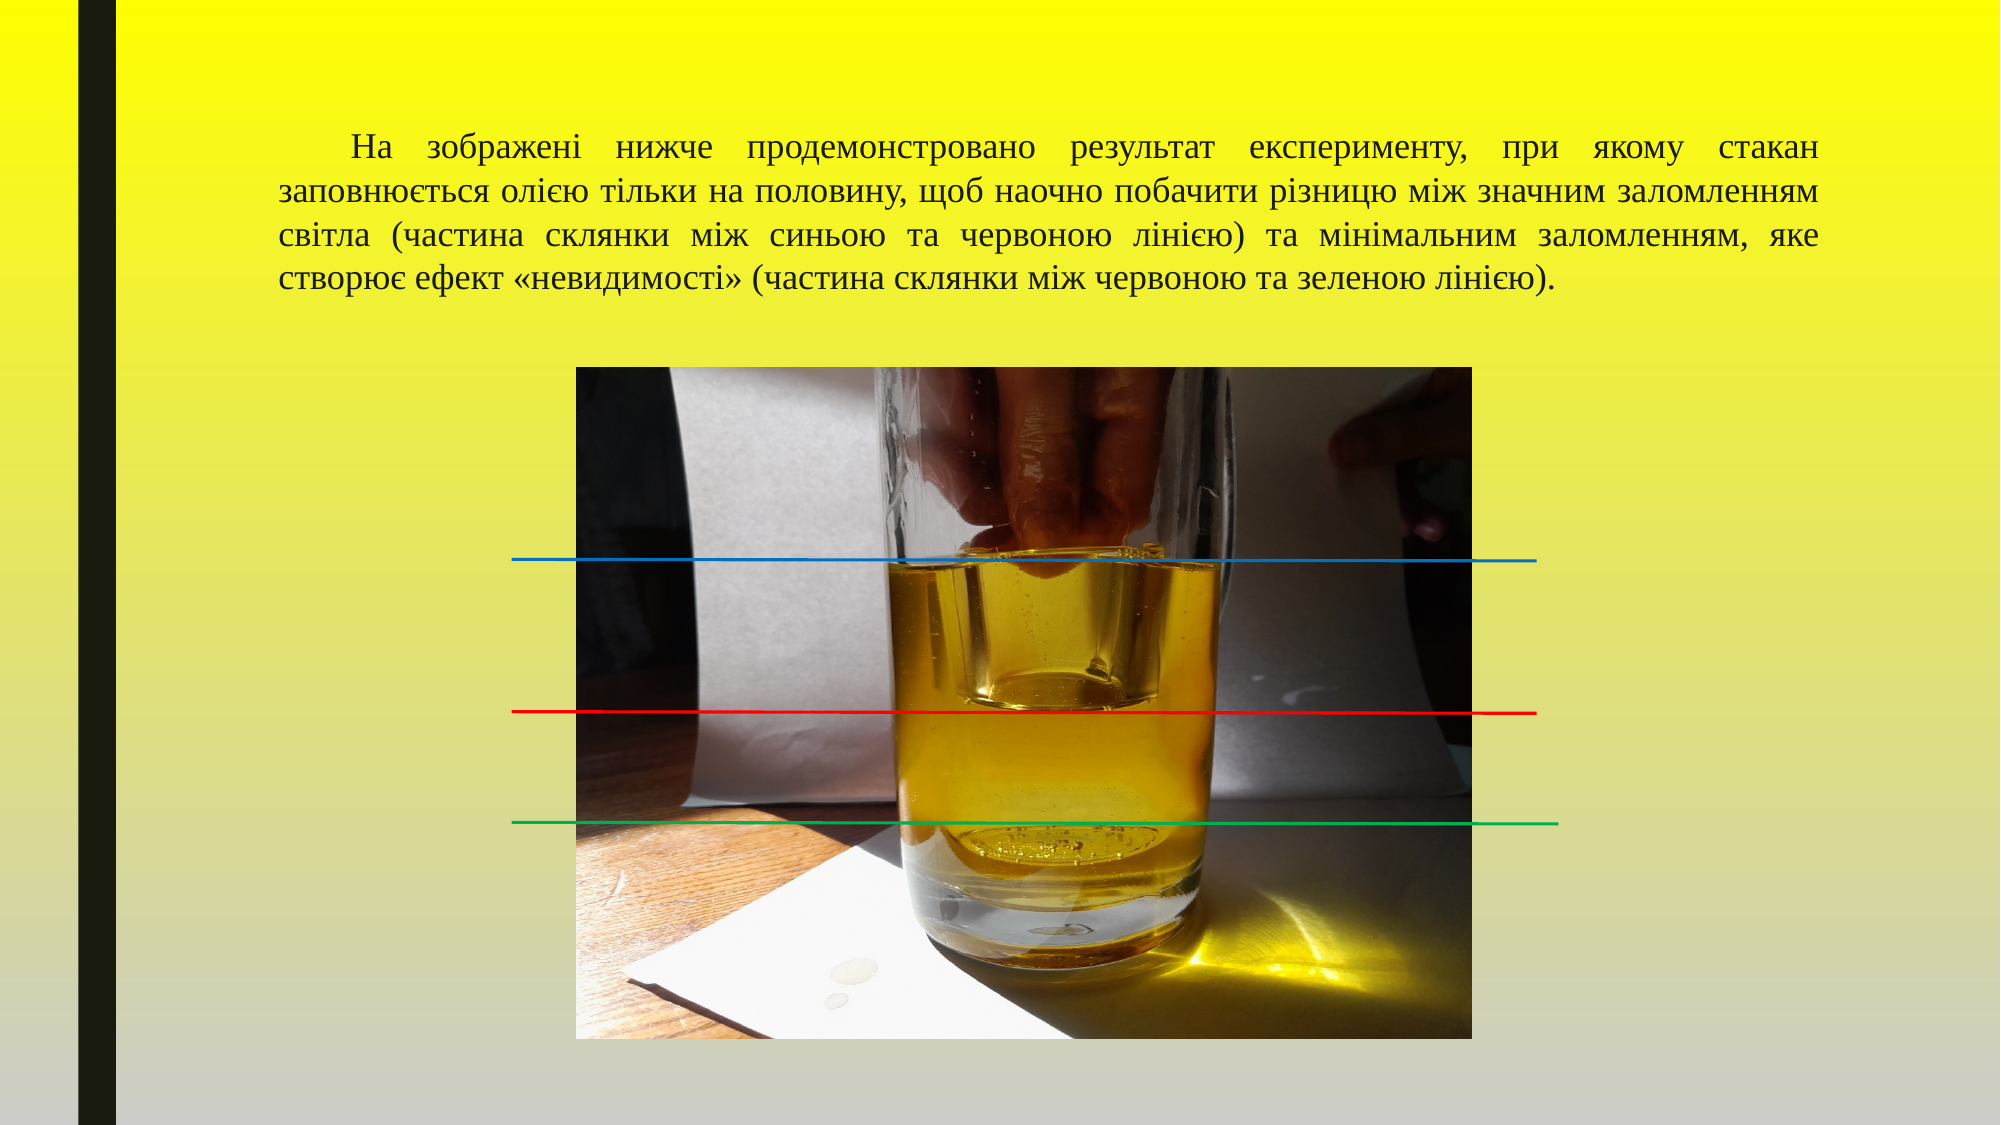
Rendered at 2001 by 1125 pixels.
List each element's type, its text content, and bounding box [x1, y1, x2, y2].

picture [576, 367, 1472, 559]
picture [576, 561, 1472, 711]
picture [576, 824, 1472, 1039]
title На зображені нижче продемонстровано результат експерименту, при якому стакан заповнюється олією тільки на половину, щоб наочно побачити різницю між значним заломленням світла (частина склянки між синьою та червоною лінією) та мінімальним заломленням, яке створює ефект «невидимості» (частина склянки між червоною та зеленою лінією). [263, 115, 1835, 309]
picture [576, 714, 1472, 822]
